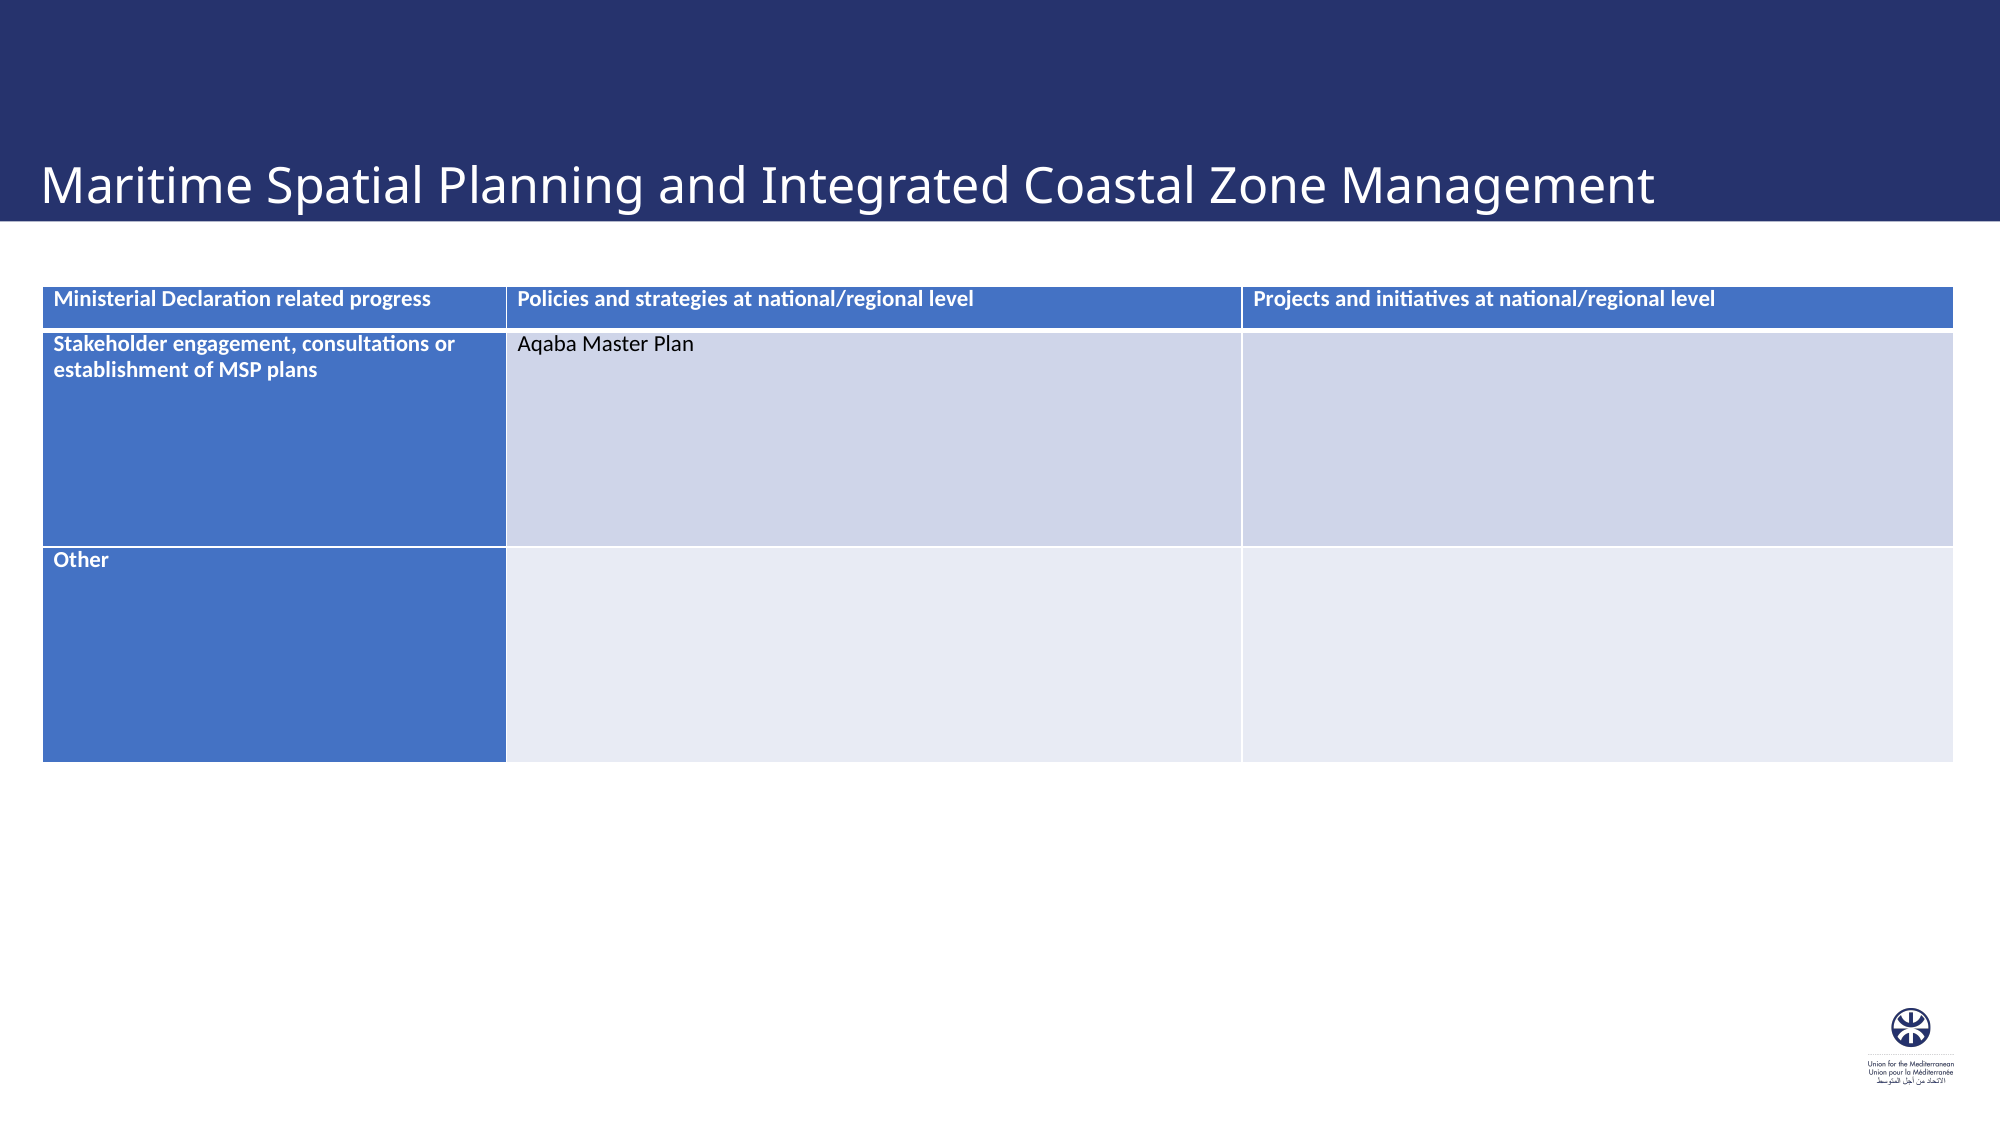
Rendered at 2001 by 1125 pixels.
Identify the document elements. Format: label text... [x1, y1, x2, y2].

table_cell [507, 548, 1241, 762]
table_header Projects and initiatives at national/regional level [1243, 287, 1953, 328]
table_header Ministerial Declaration related progress [43, 287, 506, 328]
text_box [0, 0, 2000, 222]
picture [1868, 1008, 1954, 1085]
table_cell Other [43, 548, 506, 762]
table_header Policies and strategies at national/regional level [507, 287, 1241, 328]
table_cell Stakeholder engagement, consultations or establishment of MSP plans [43, 333, 506, 546]
table_cell [1243, 333, 1953, 546]
table_cell [1243, 548, 1953, 762]
text_box Maritime Spatial Planning and Integrated Coastal Zone Management [0, 145, 1812, 221]
table_cell Aqaba Master Plan [507, 333, 1241, 546]
